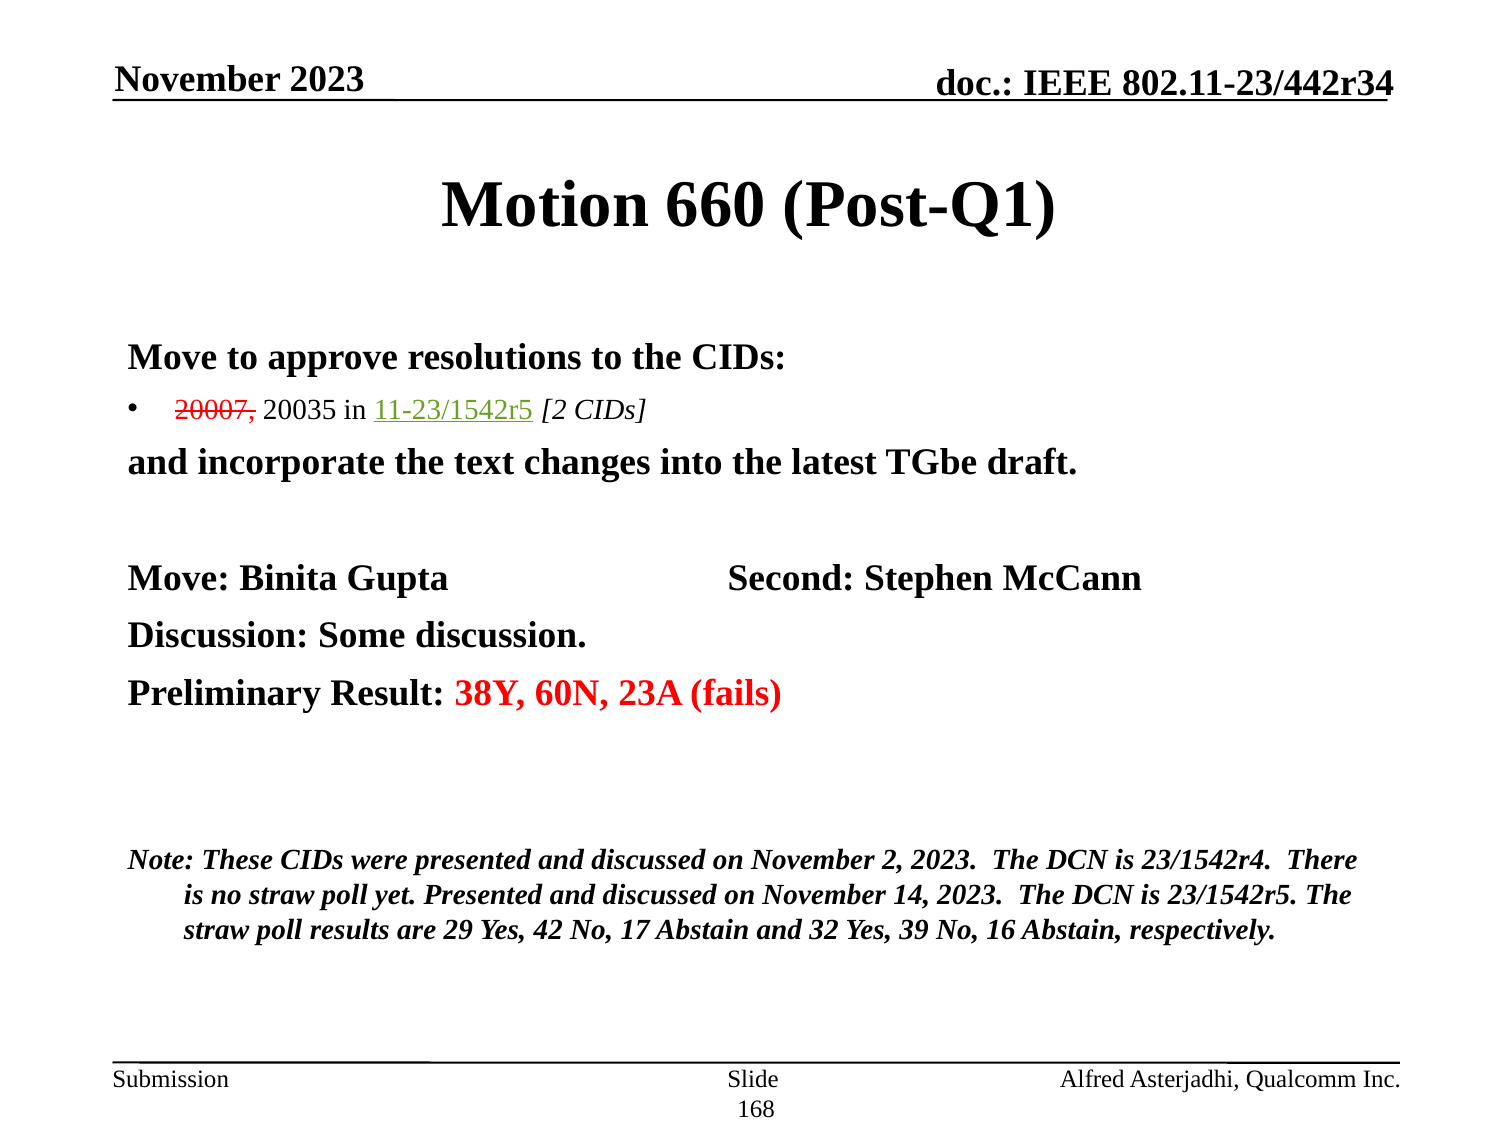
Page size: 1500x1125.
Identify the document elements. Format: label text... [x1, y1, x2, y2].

slide_number Slide 168 [712, 1061, 800, 1123]
footer Alfred Asterjadhi, Qualcomm Inc. [878, 1061, 1402, 1093]
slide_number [114, 54, 423, 100]
title Motion 660 (Post-Q1) [112, 112, 1388, 288]
list Move to approve resolutions to the CIDs: 20007, 20035 in 11-23/1542r5 [2 CIDs] and incorporate the text changes into the latest TGbe draft. Move: Binita Gupta Second: Stephen McCann Discussion: Some discussion. Preliminary Result: 38Y, 60N, 23A (fails) Note: These CIDs were presented and discussed on November 2, 2023. The DCN is 23/1542r4. There is no straw poll yet. Presented and discussed on November 14, 2023. The DCN is 23/1542r5. The straw poll results are 29 Yes, 42 No, 17 Abstain and 32 Yes, 39 No, 16 Abstain, respectively. [112, 324, 1388, 1000]
